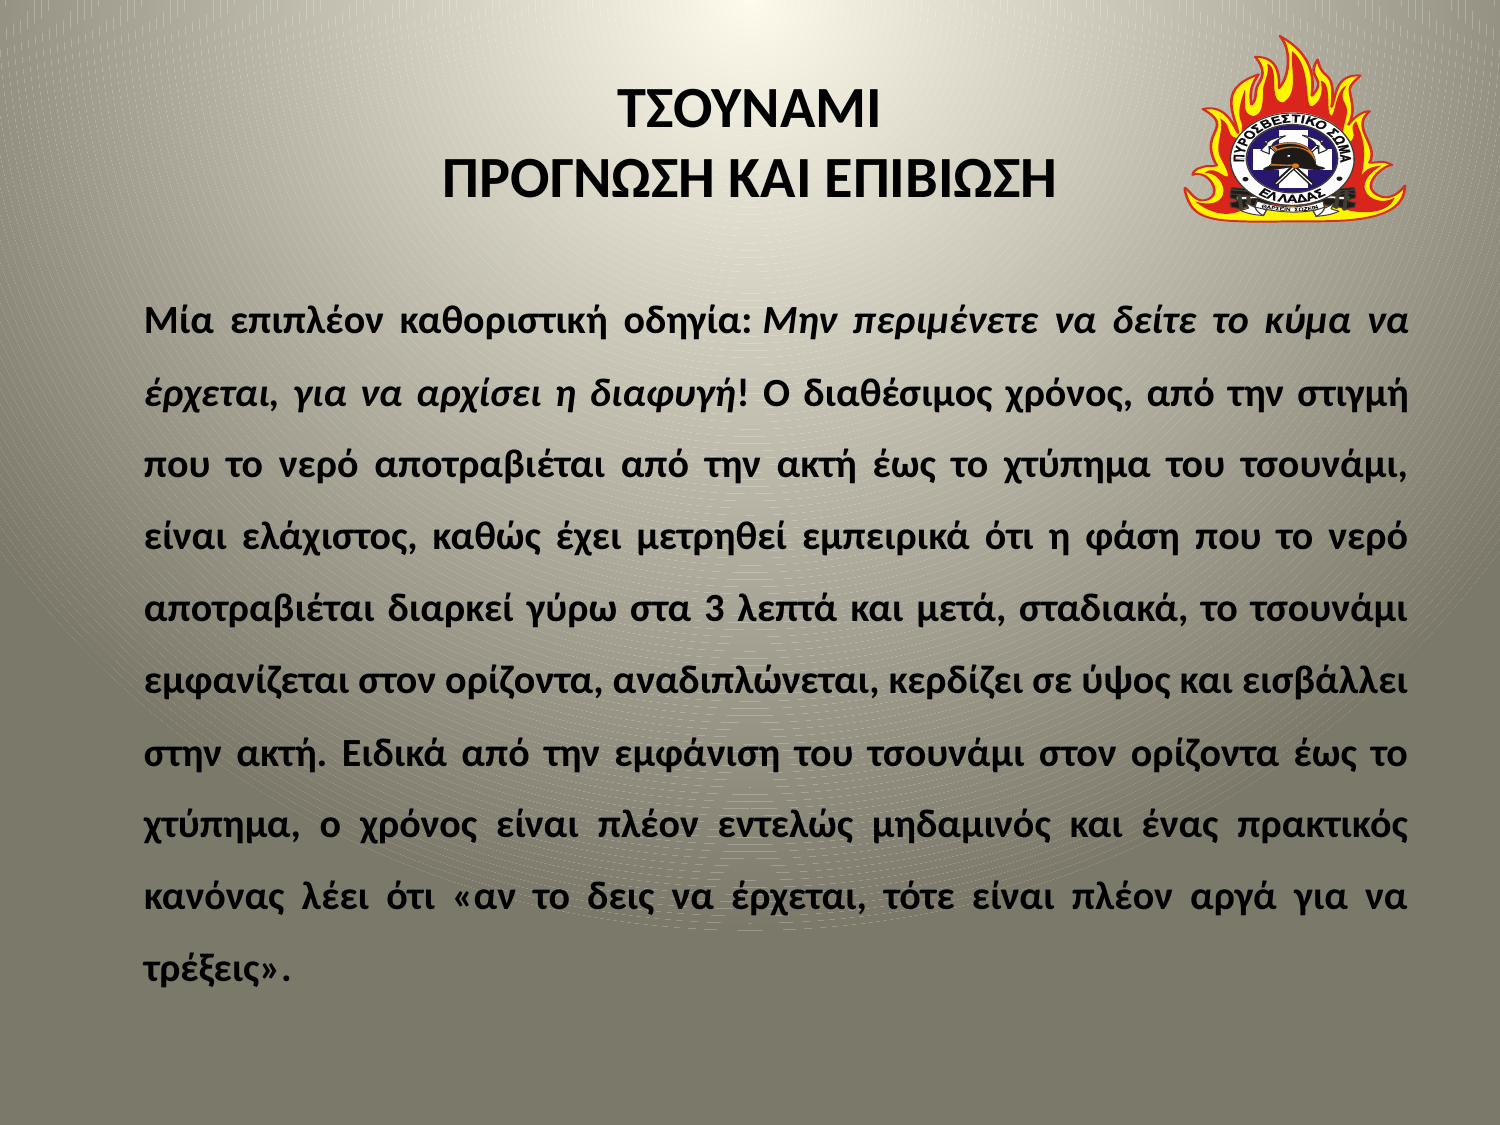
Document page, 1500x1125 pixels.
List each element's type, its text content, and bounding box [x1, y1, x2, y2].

picture [1183, 34, 1407, 223]
title ΤΣΟΥΝΑΜΙ ΠΡΟΓΝΩΣΗ ΚΑΙ ΕΠΙΒΙΩΣΗ [75, 45, 1425, 233]
list Μία επιπλέον καθοριστική οδηγία: Μην περιμένετε να δείτε το κύμα να έρχεται, για να αρχίσει η διαφυγή! Ο διαθέσιμος χρόνος, από την στιγμή που το νερό αποτραβιέται από την ακτή έως το χτύπημα του τσουνάμι, είναι ελάχιστος, καθώς έχει μετρηθεί εμπειρικά ότι η φάση που το νερό αποτραβιέται διαρκεί γύρω στα 3 λεπτά και μετά, σταδιακά, το τσουνάμι εμφανίζεται στον ορίζοντα, αναδιπλώνεται, κερδίζει σε ύψος και εισβάλλει στην ακτή. Ειδικά από την εμφάνιση του τσουνάμι στον ορίζοντα έως το χτύπημα, ο χρόνος είναι πλέον εντελώς μηδαμινός και ένας πρακτικός κανόνας λέει ότι «αν το δεις να έρχεται, τότε είναι πλέον αργά για να τρέξεις». [75, 262, 1425, 1005]
